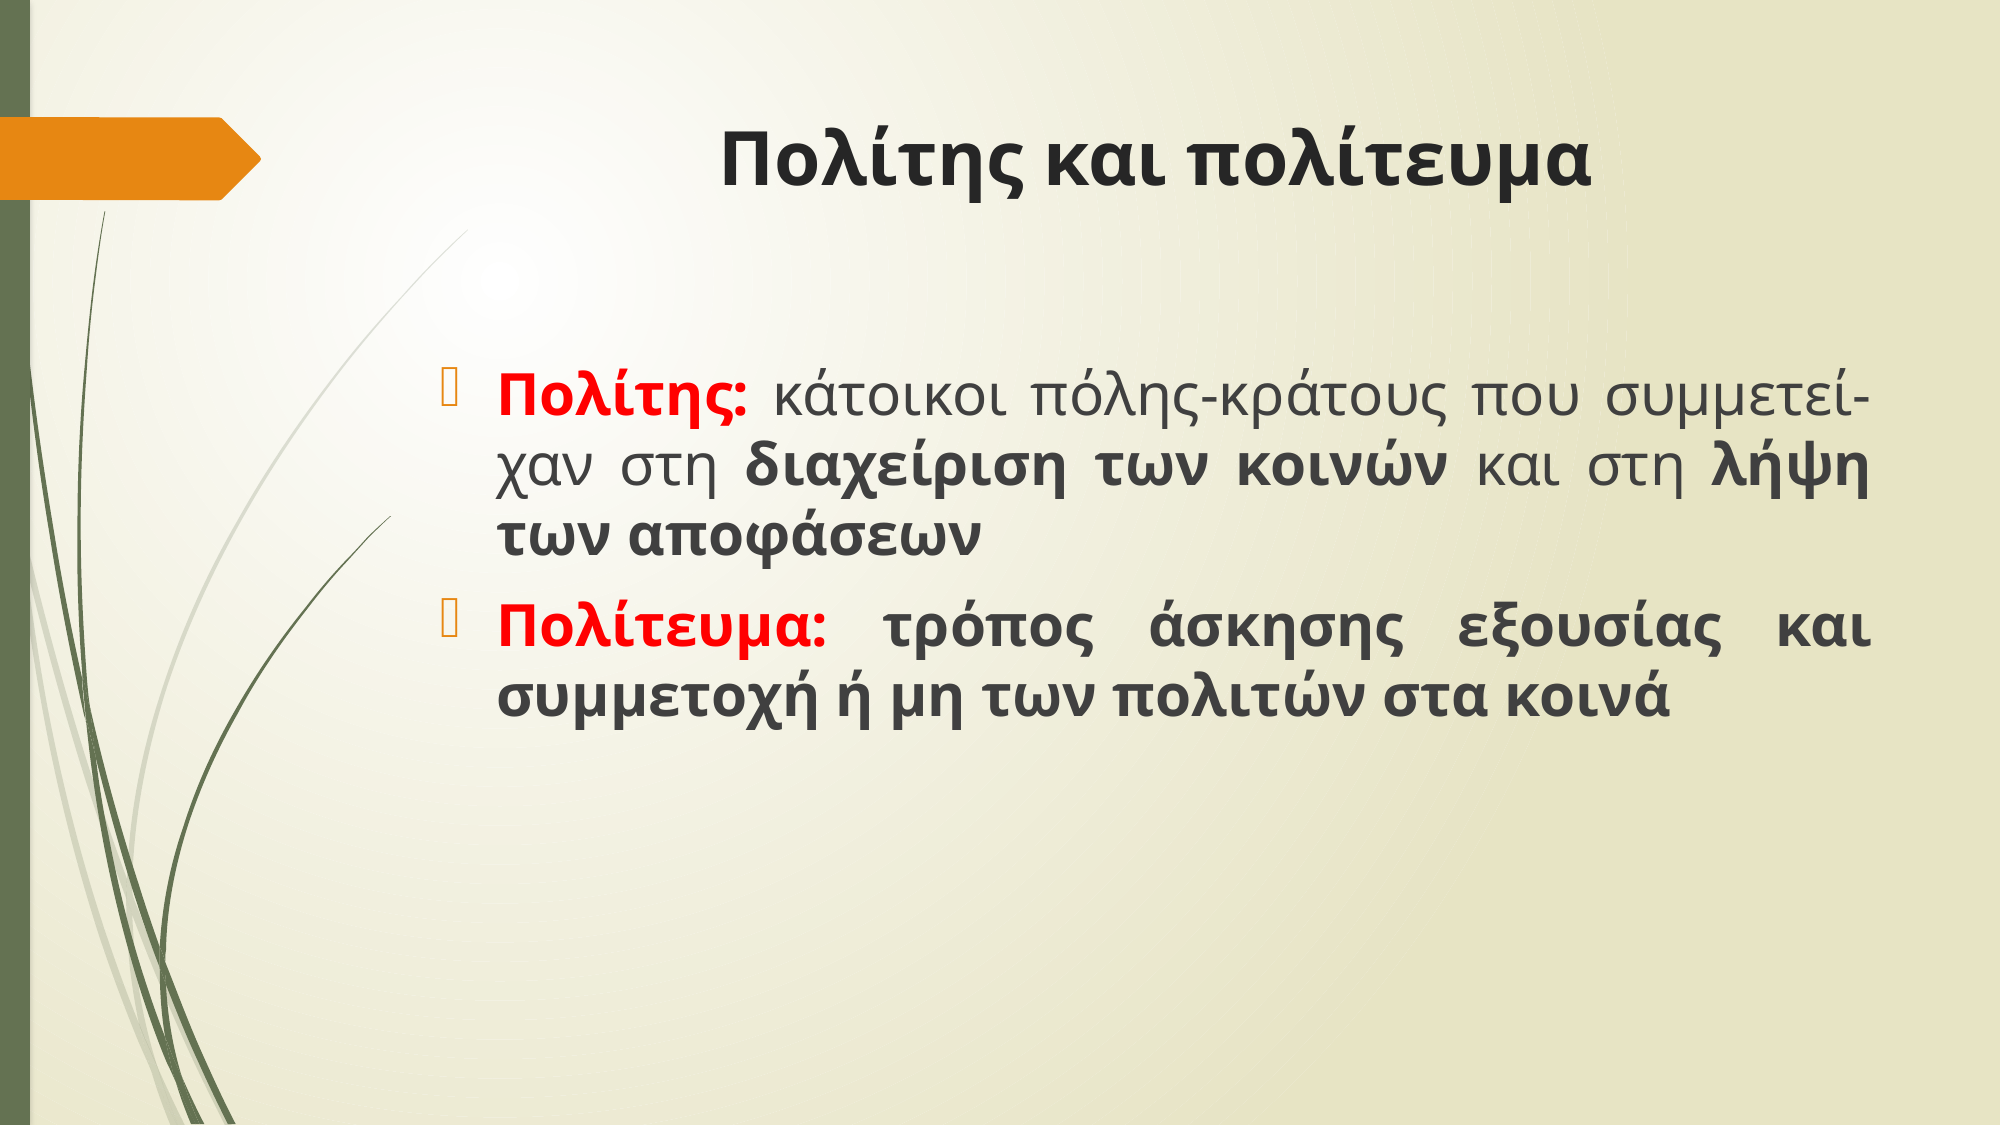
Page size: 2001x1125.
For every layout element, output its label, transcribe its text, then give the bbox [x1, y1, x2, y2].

title Πολίτης και πολίτευμα [425, 102, 1888, 313]
list Πολίτης: κάτοικοι πόλης-κράτους που συμμετεί-χαν στη διαχείριση των κοινών και στη λήψη των αποφάσεων Πολίτευμα: τρόπος άσκησης εξουσίας και συμμετοχή ή μη των πολιτών στα κοινά [424, 350, 1888, 970]
